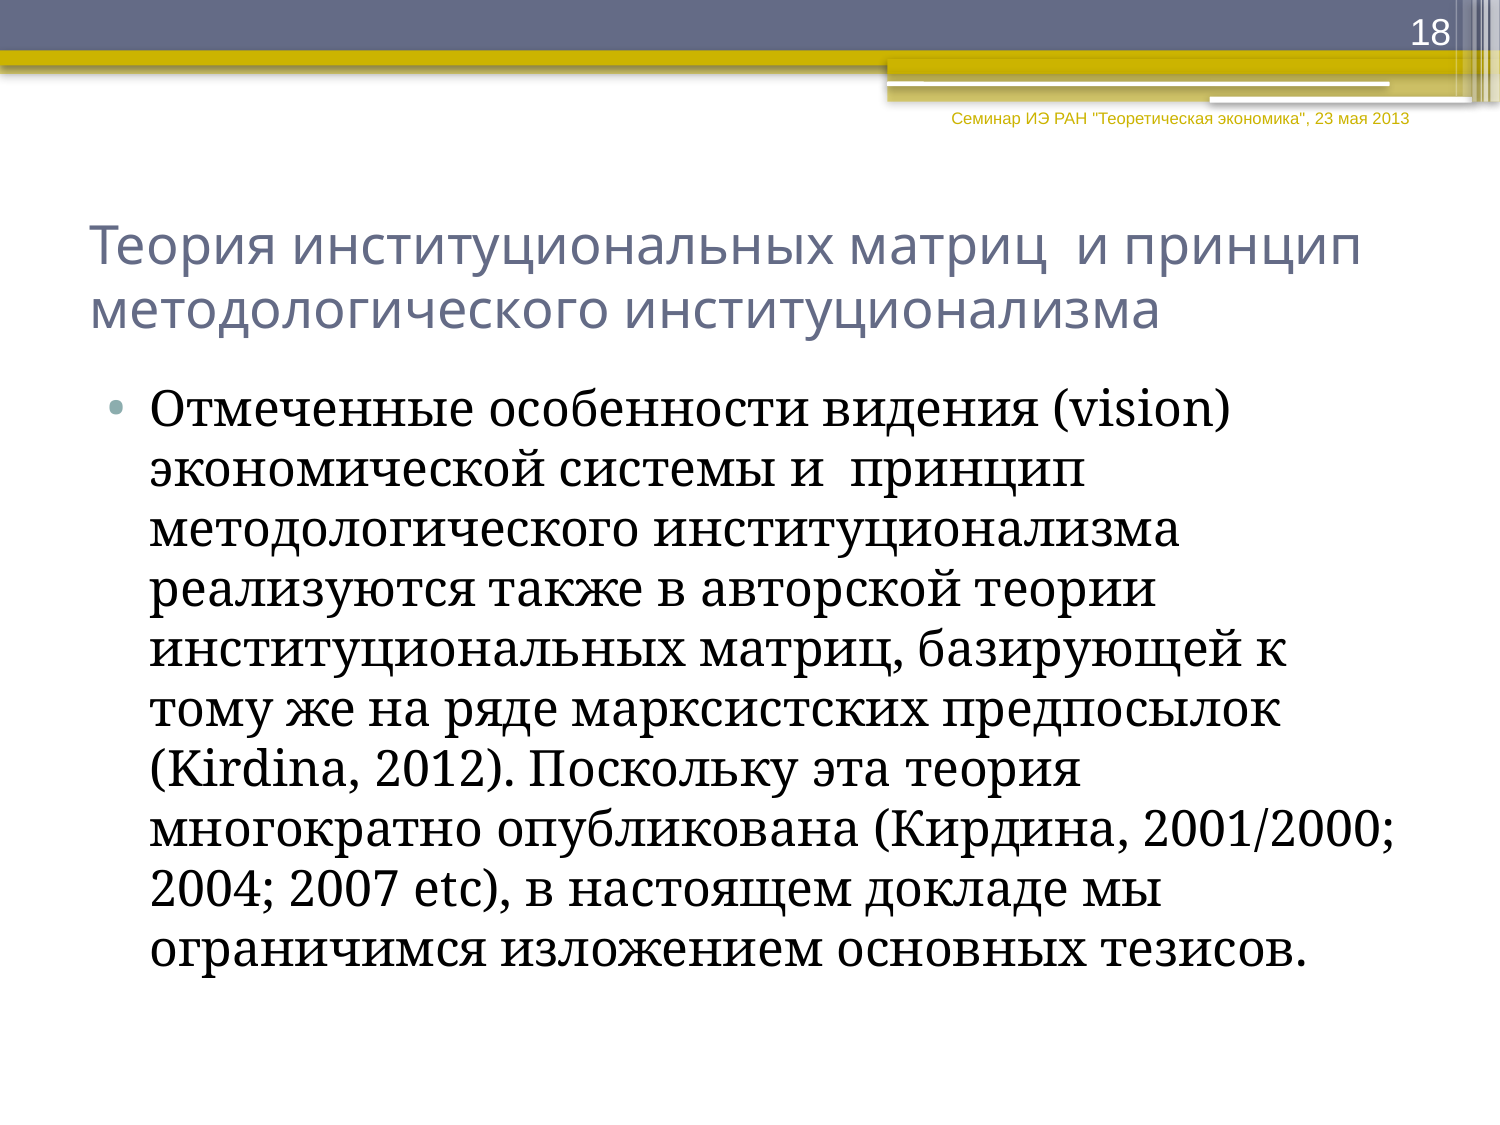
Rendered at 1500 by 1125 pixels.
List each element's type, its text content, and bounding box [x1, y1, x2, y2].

list Отмеченные особенности видения (vision) экономической системы и принцип методологического институционализма реализуются также в авторской теории институциональных матриц, базирующей к тому же на ряде марксистских предпосылок (Kirdina, 2012). Поскольку эта теория многократно опубликована (Кирдина, 2001/2000; 2004; 2007 etc), в настоящем докладе мы ограничимся изложением основных тезисов. [75, 368, 1425, 1079]
title Теория институциональных матриц и принцип методологического институционализма [75, 187, 1425, 363]
slide_number 18 [1341, 0, 1466, 61]
footer Семинар ИЭ РАН "Теоретическая экономика", 23 мая 2013 [862, 100, 1425, 176]
